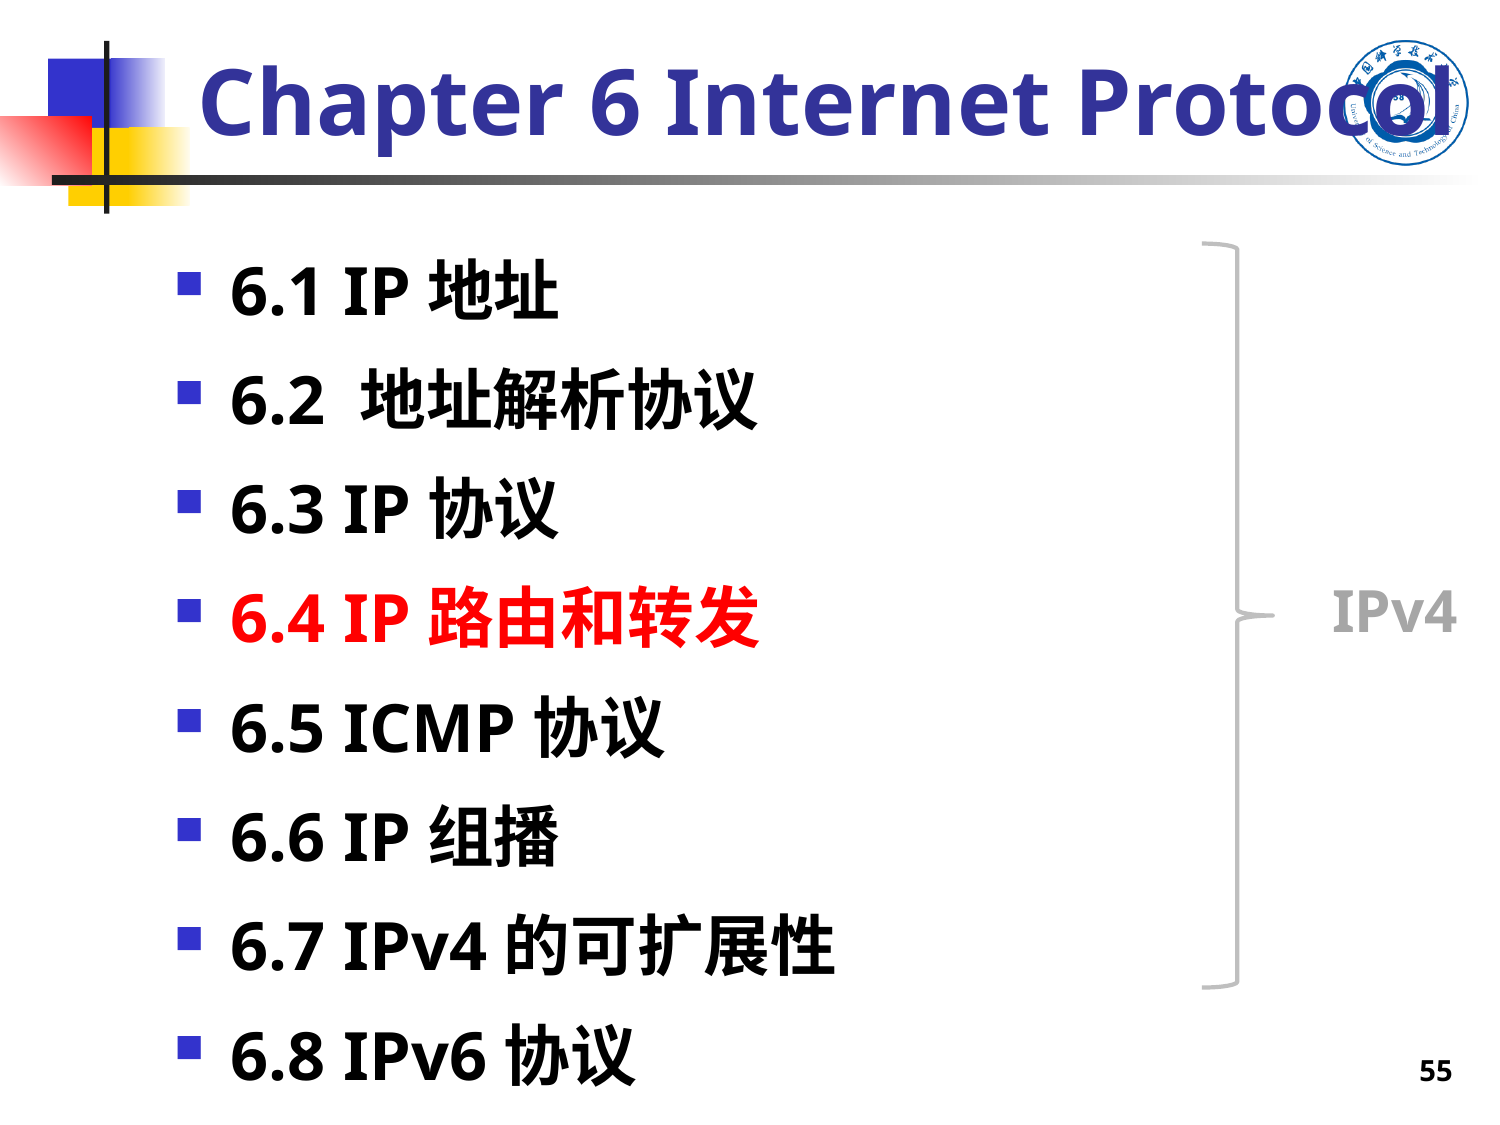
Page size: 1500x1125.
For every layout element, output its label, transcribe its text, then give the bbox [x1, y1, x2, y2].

text_box IPv4 [1317, 566, 1497, 652]
text_box [1201, 242, 1274, 989]
picture [1340, 161, 1471, 168]
list 6.1 IP地址 6.2 地址解析协议 6.3 IP协议 6.4 IP路由和转发 6.5 ICMP协议 6.6 IP组播 6.7 IPv4的可扩展性 6.8 IPv6协议 [159, 225, 1435, 970]
text_box 55 [1155, 1024, 1468, 1100]
text_box Chapter 6 Internet Protocol [183, 31, 1500, 161]
